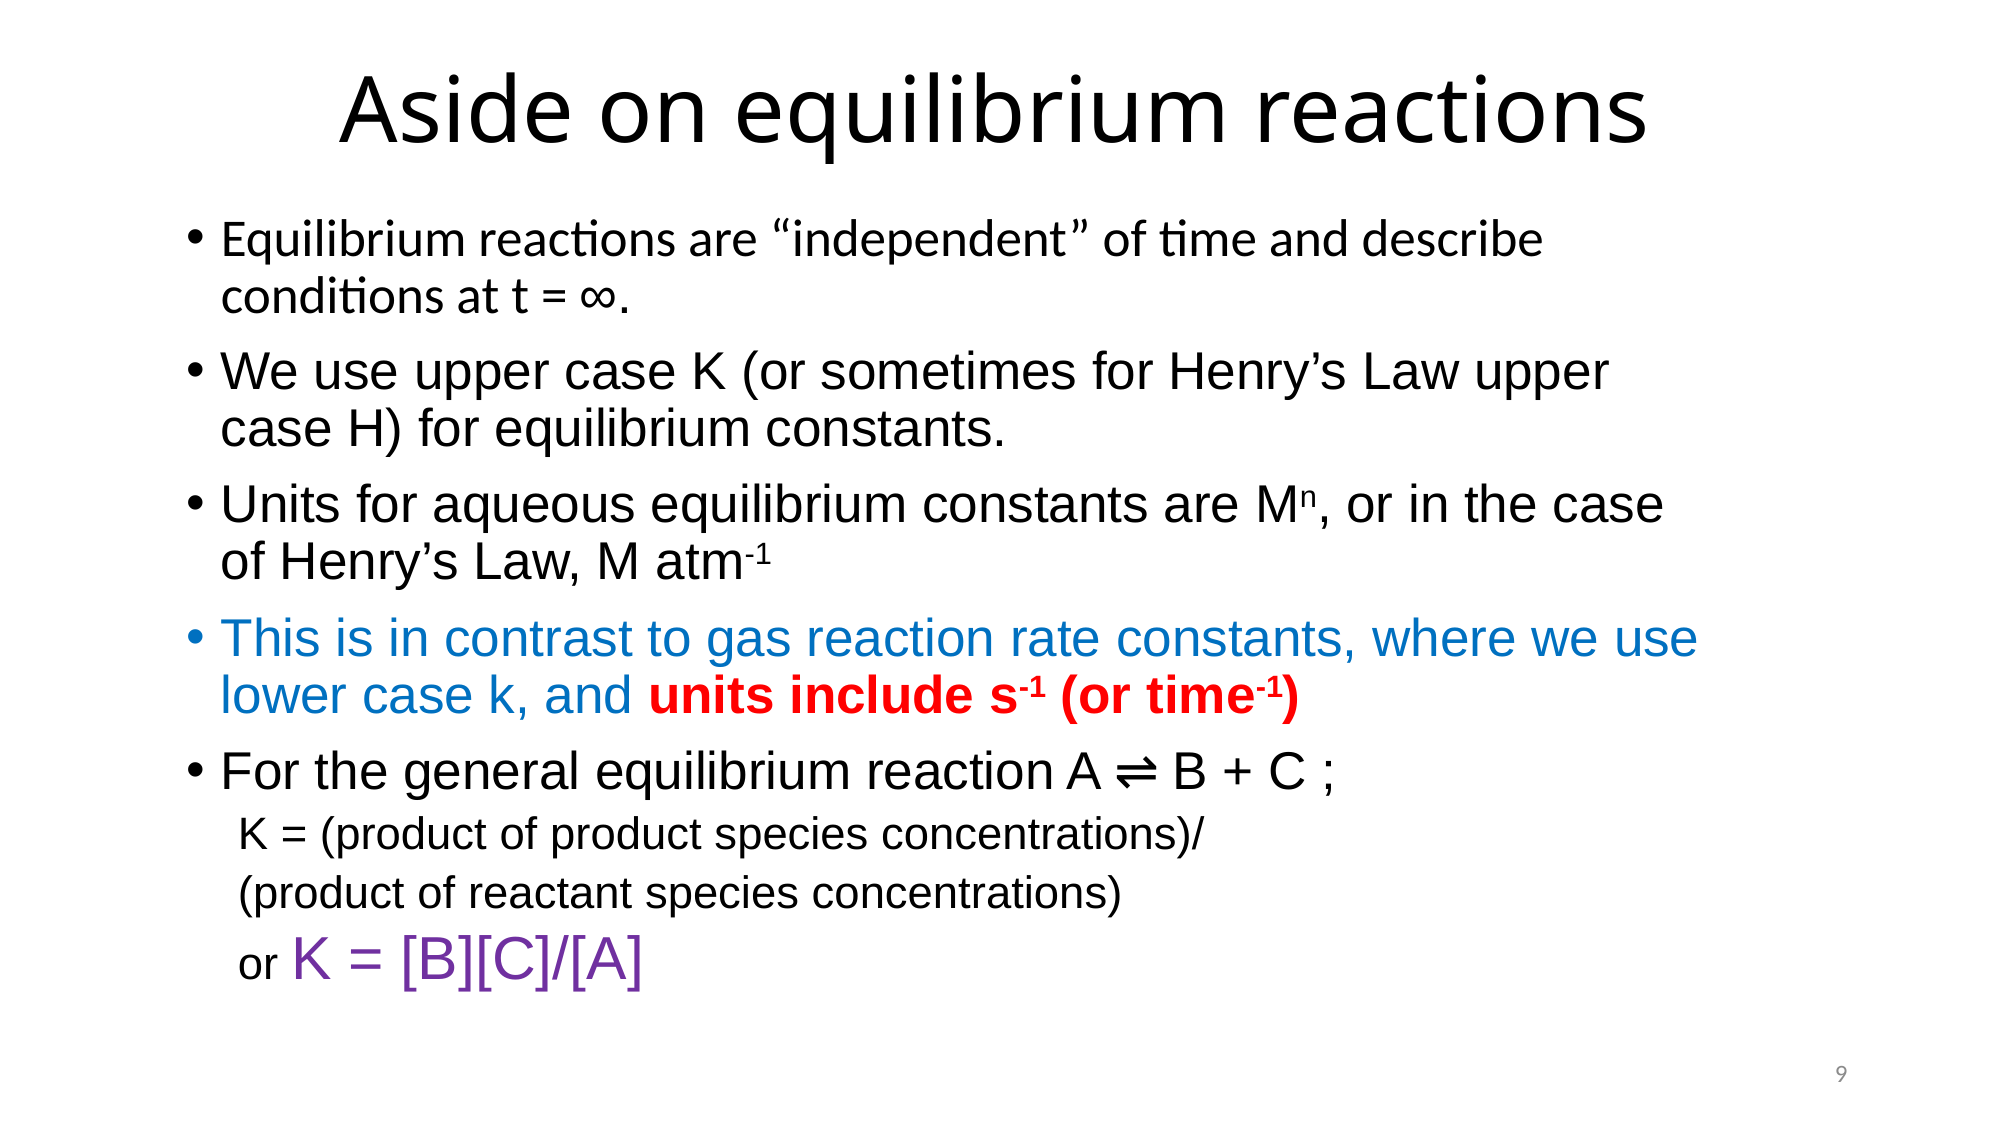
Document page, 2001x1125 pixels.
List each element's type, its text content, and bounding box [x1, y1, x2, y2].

slide_number 9 [1412, 1042, 1863, 1103]
list Equilibrium reactions are “independent” of time and describe conditions at t = ∞. We use upper case K (or sometimes for Henry’s Law upper case H) for equilibrium constants. Units for aqueous equilibrium constants are Mn, or in the case of Henry’s Law, M atm-1 This is in contrast to gas reaction rate constants, where we use lower case k, and units include s-1 (or time-1) For the general equilibrium reaction A ⇌ B + C ; K = (product of product species concentrations)/ (product of reactant species concentrations) or K = [B][C]/[A] [171, 203, 1735, 1005]
title Aside on equilibrium reactions [324, 45, 1675, 180]
